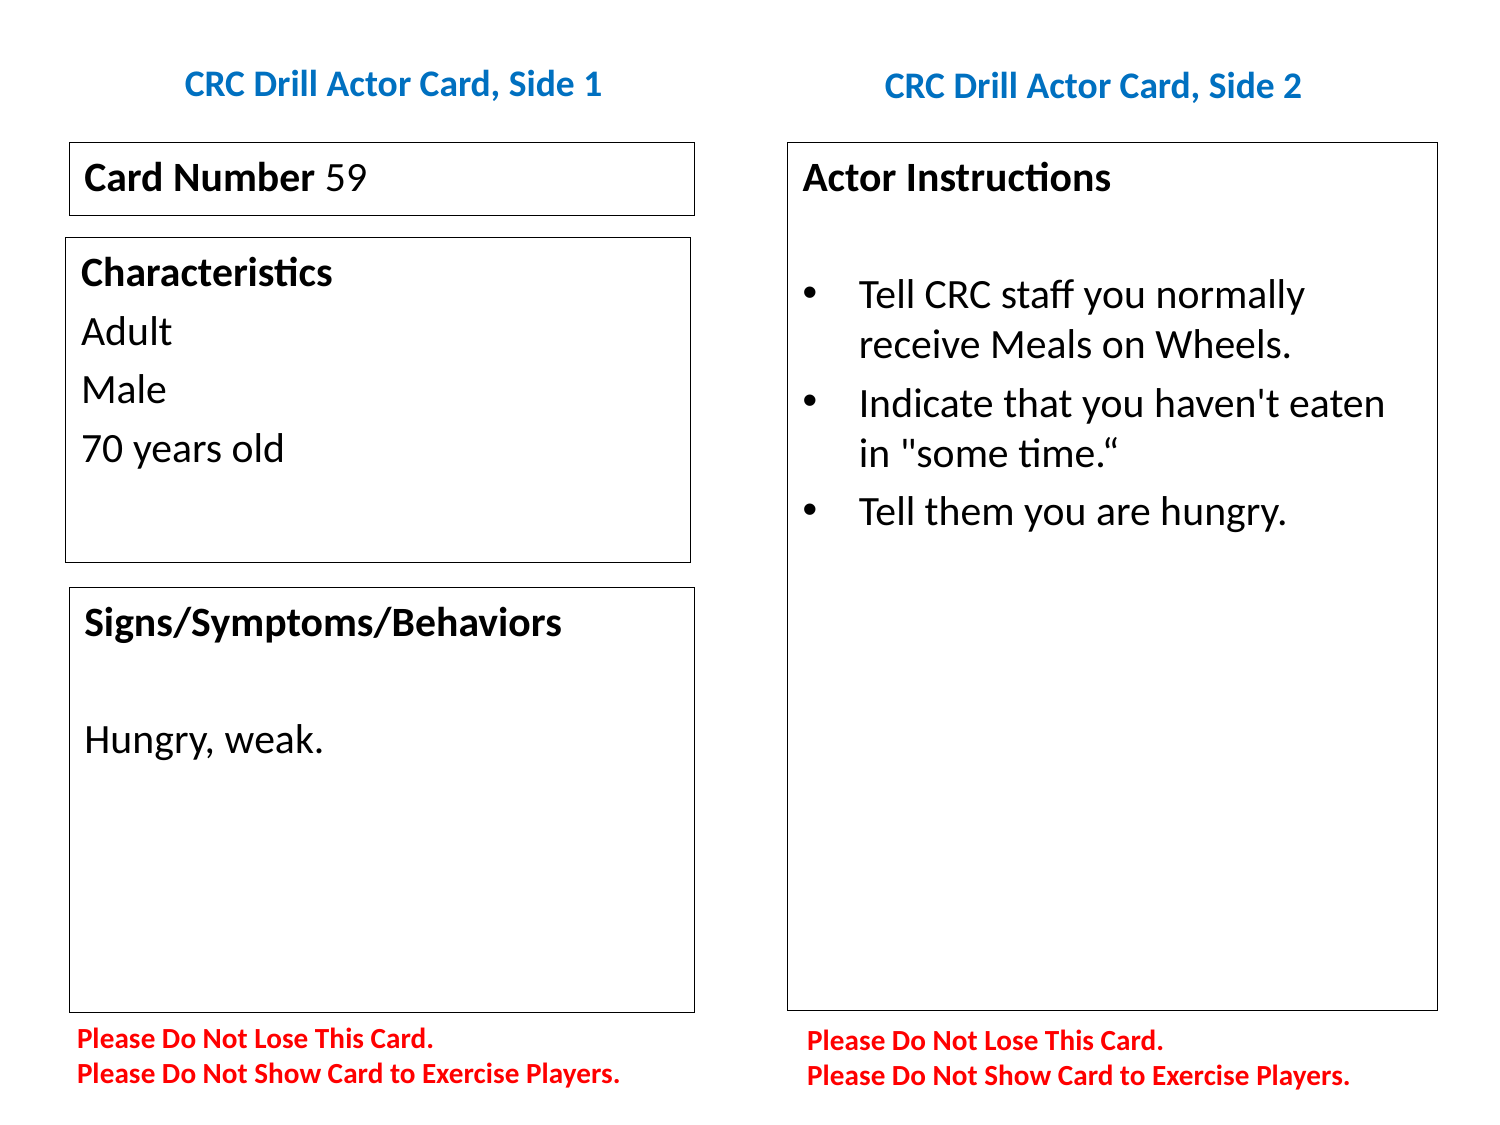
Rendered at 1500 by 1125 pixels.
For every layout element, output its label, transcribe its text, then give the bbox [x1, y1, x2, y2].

text_box Please Do Not Lose This Card. Please Do Not Show Card to Exercise Players. [62, 1012, 695, 1098]
text_box CRC Drill Actor Card, Side 2 [762, 24, 1425, 143]
text_box Please Do Not Lose This Card. Please Do Not Show Card to Exercise Players. [792, 1013, 1425, 1099]
list Actor Instructions Tell CRC staff you normally receive Meals on Wheels. Indicate that you haven't eaten in "some time.“ Tell them you are hungry. [787, 142, 1438, 1011]
text_box Signs/Symptoms/Behaviors Hungry, weak. [69, 587, 695, 1013]
list Characteristics Adult Male 70 years old [65, 237, 691, 563]
title CRC Drill Actor Card, Side 1 [62, 23, 725, 141]
text_box Card Number 59 [69, 142, 695, 216]
